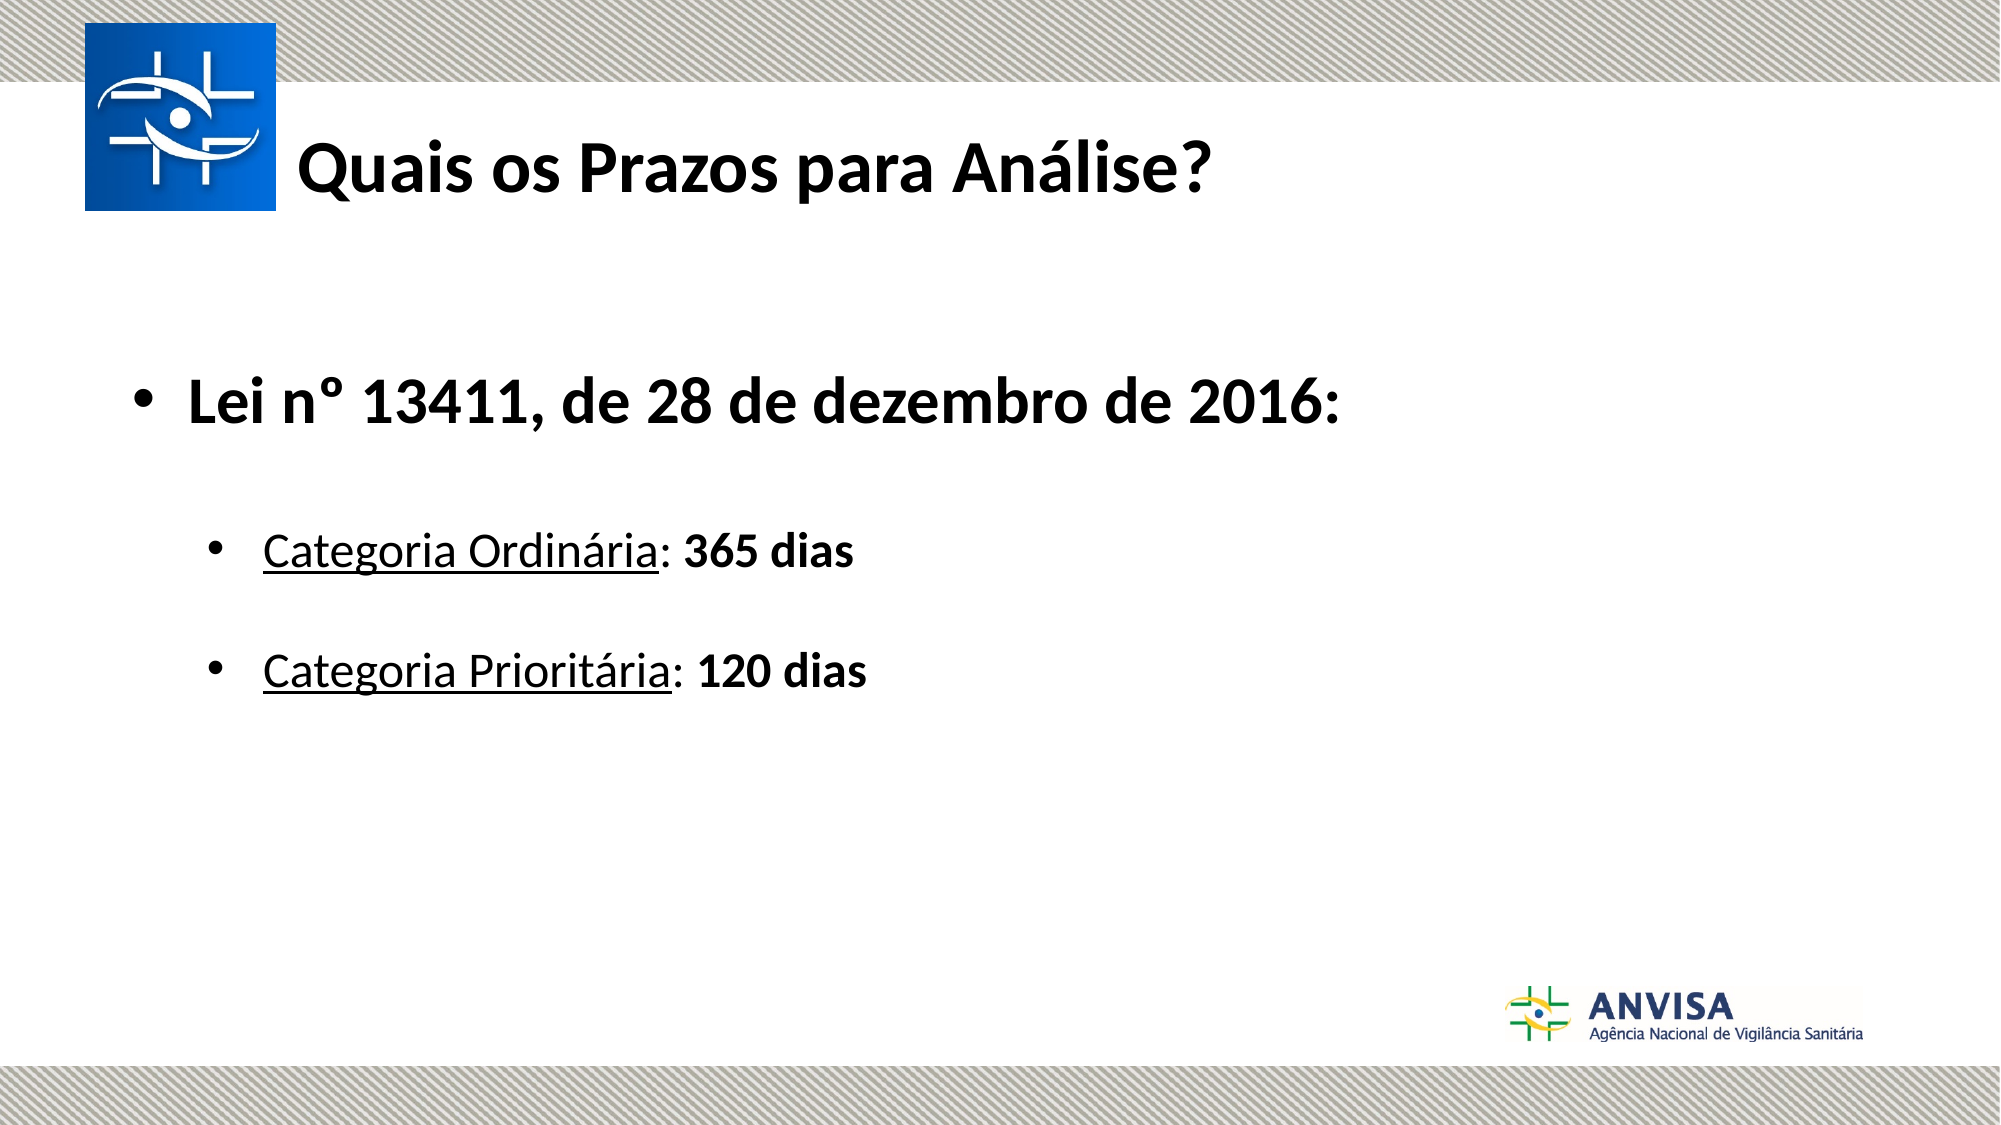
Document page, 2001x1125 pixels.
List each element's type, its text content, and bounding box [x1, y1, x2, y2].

picture [0, 1066, 2000, 1125]
text_box Lei nº 13411, de 28 de dezembro de 2016: Categoria Ordinária: 365 dias Categoria Prioritária: 120 dias [117, 349, 1883, 1045]
picture [0, 0, 2000, 211]
title Quais os Prazos para Análise? [282, 59, 1863, 278]
